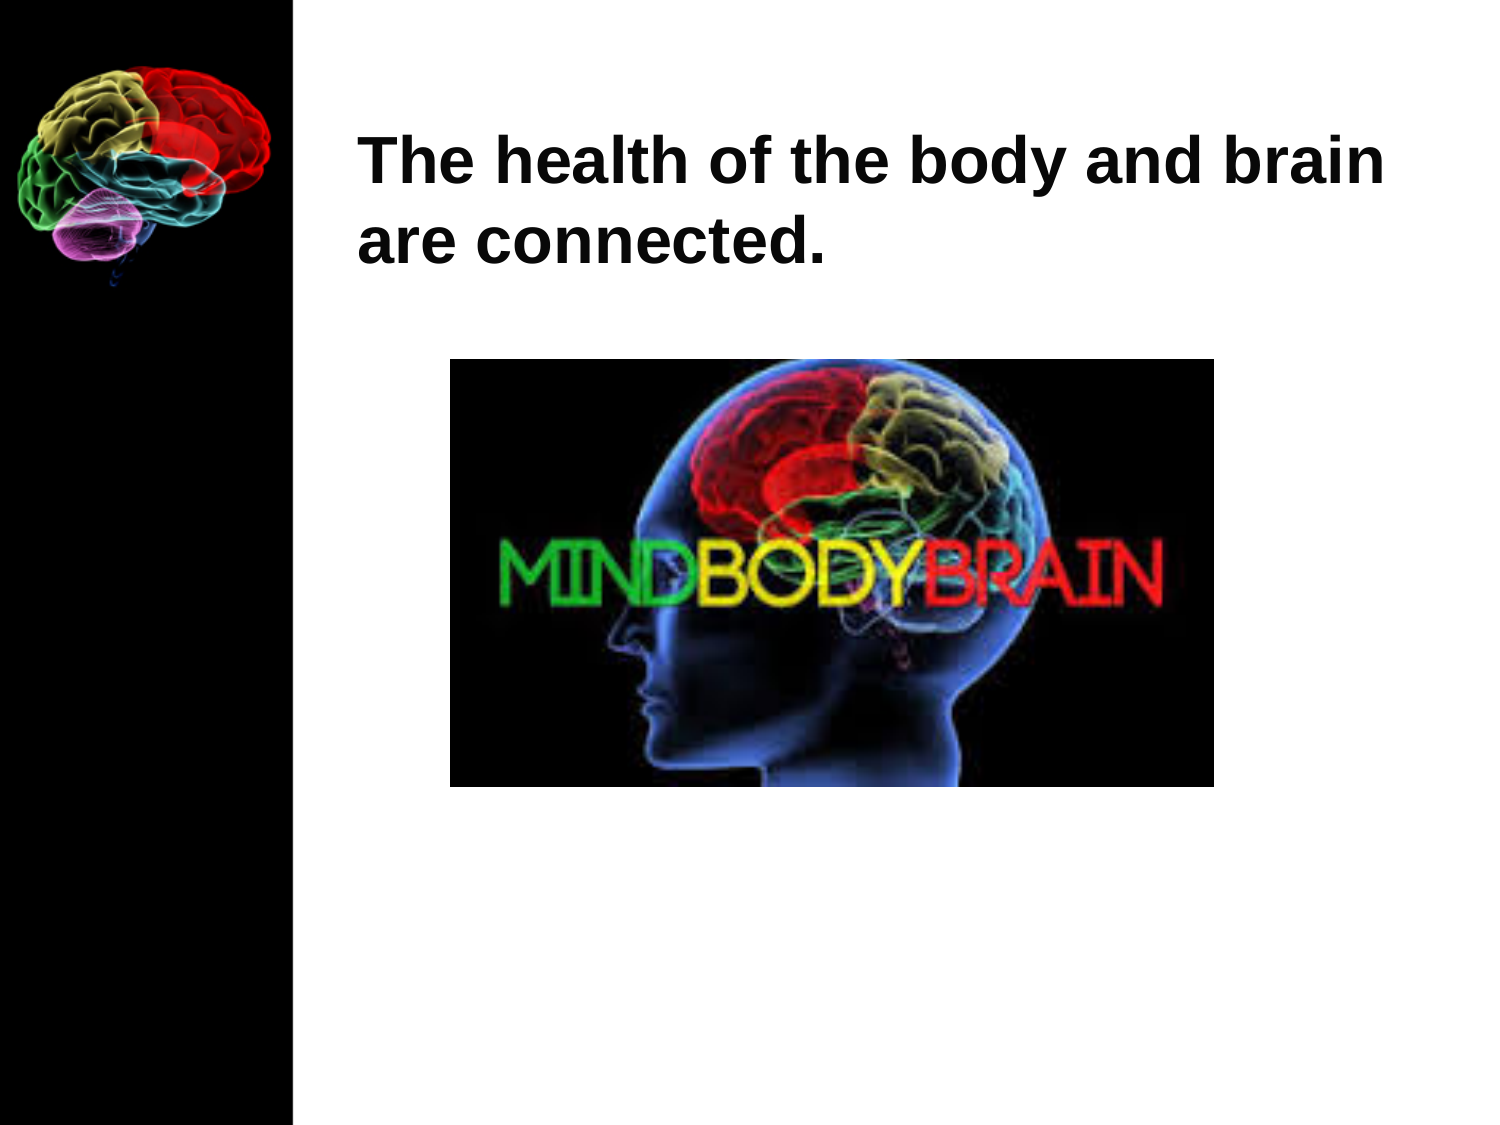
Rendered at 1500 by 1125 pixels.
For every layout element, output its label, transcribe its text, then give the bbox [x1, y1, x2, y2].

picture [0, 0, 1500, 1125]
title The health of the body and brain are connected. [342, 137, 1500, 256]
